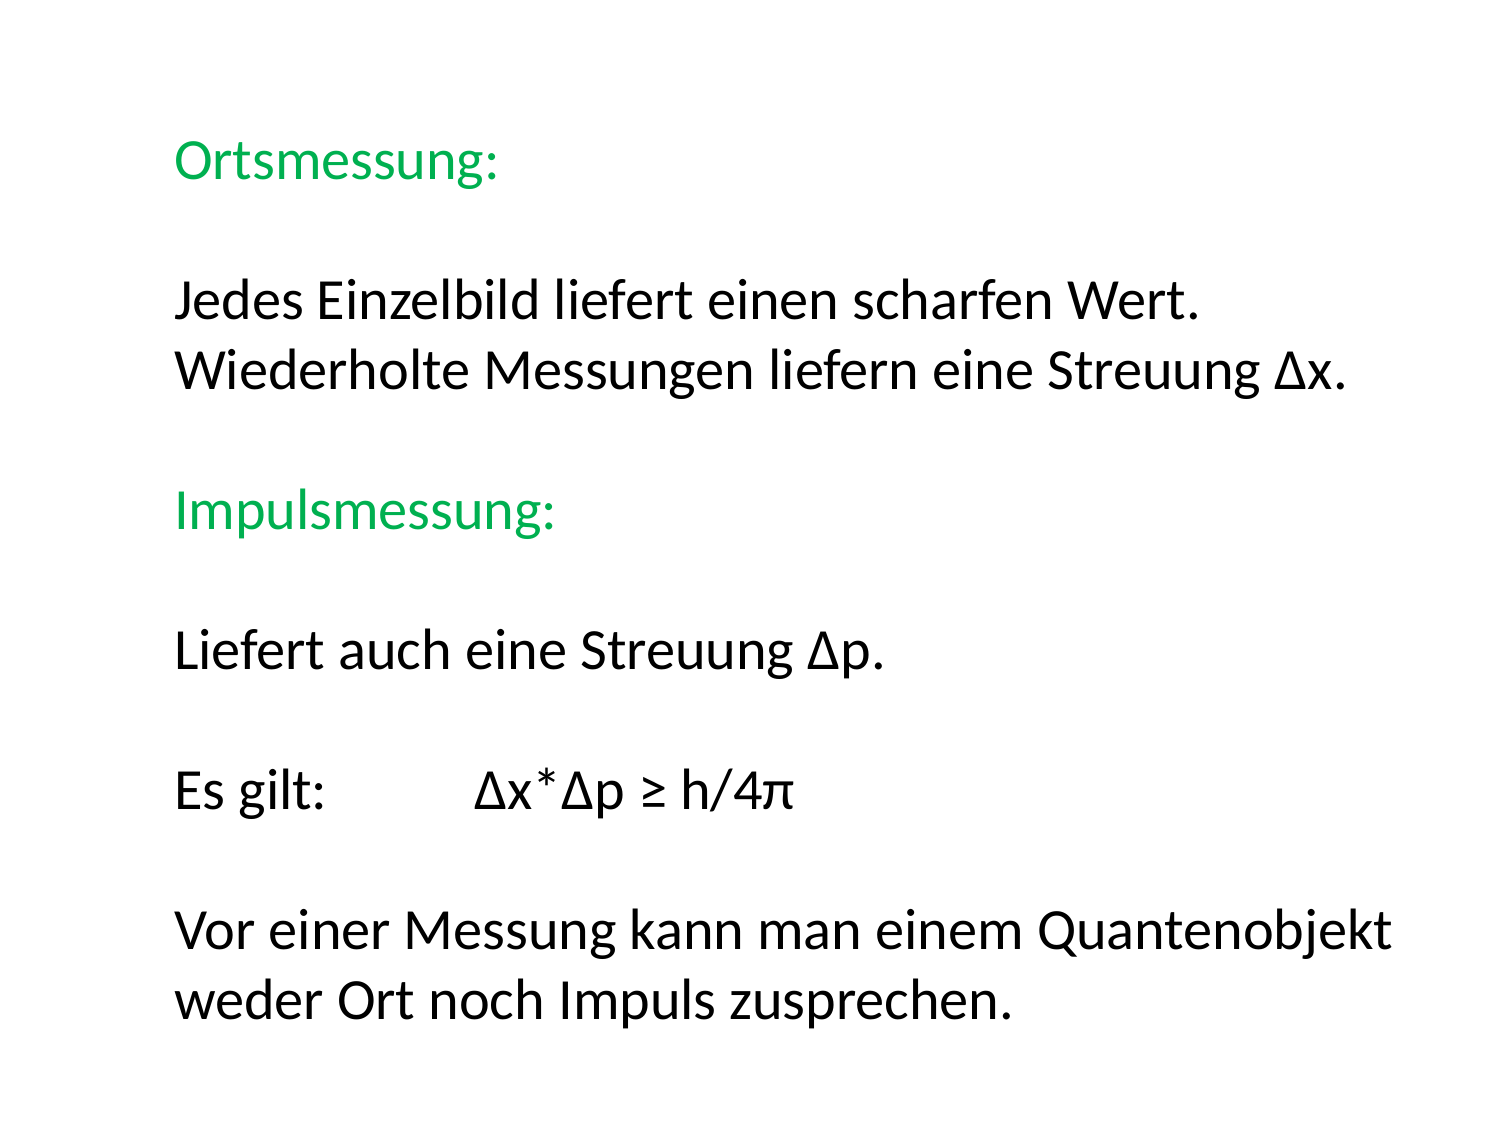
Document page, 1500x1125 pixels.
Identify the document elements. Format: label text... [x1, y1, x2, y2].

text_box Ortsmessung: Jedes Einzelbild liefert einen scharfen Wert. Wiederholte Messungen liefern eine Streuung Δx. Impulsmessung: Liefert auch eine Streuung Δp. Es gilt: Δx*Δp ≥ h/4π Vor einer Messung kann man einem Quantenobjekt weder Ort noch Impuls zusprechen. [159, 113, 1435, 1039]
